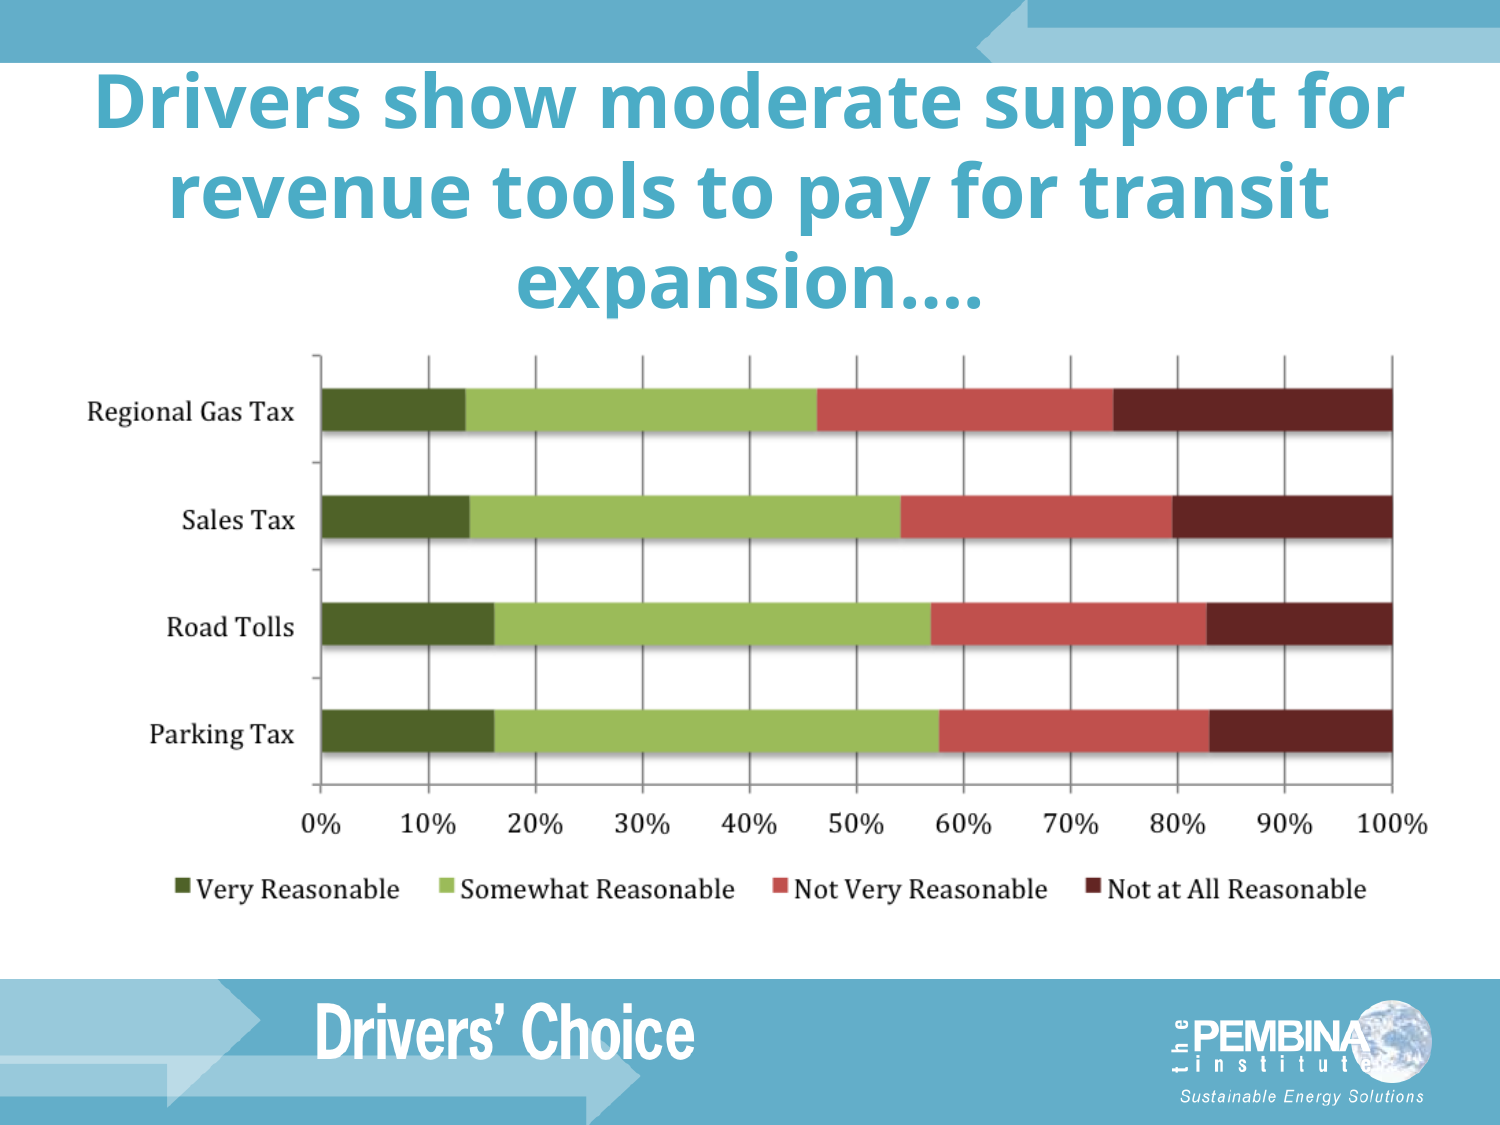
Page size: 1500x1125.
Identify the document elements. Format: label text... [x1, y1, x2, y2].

title Drivers show moderate support for revenue tools to pay for transit expansion…. [75, 125, 1425, 316]
picture [0, 0, 1500, 63]
picture [66, 318, 1466, 937]
picture [0, 978, 1500, 1125]
